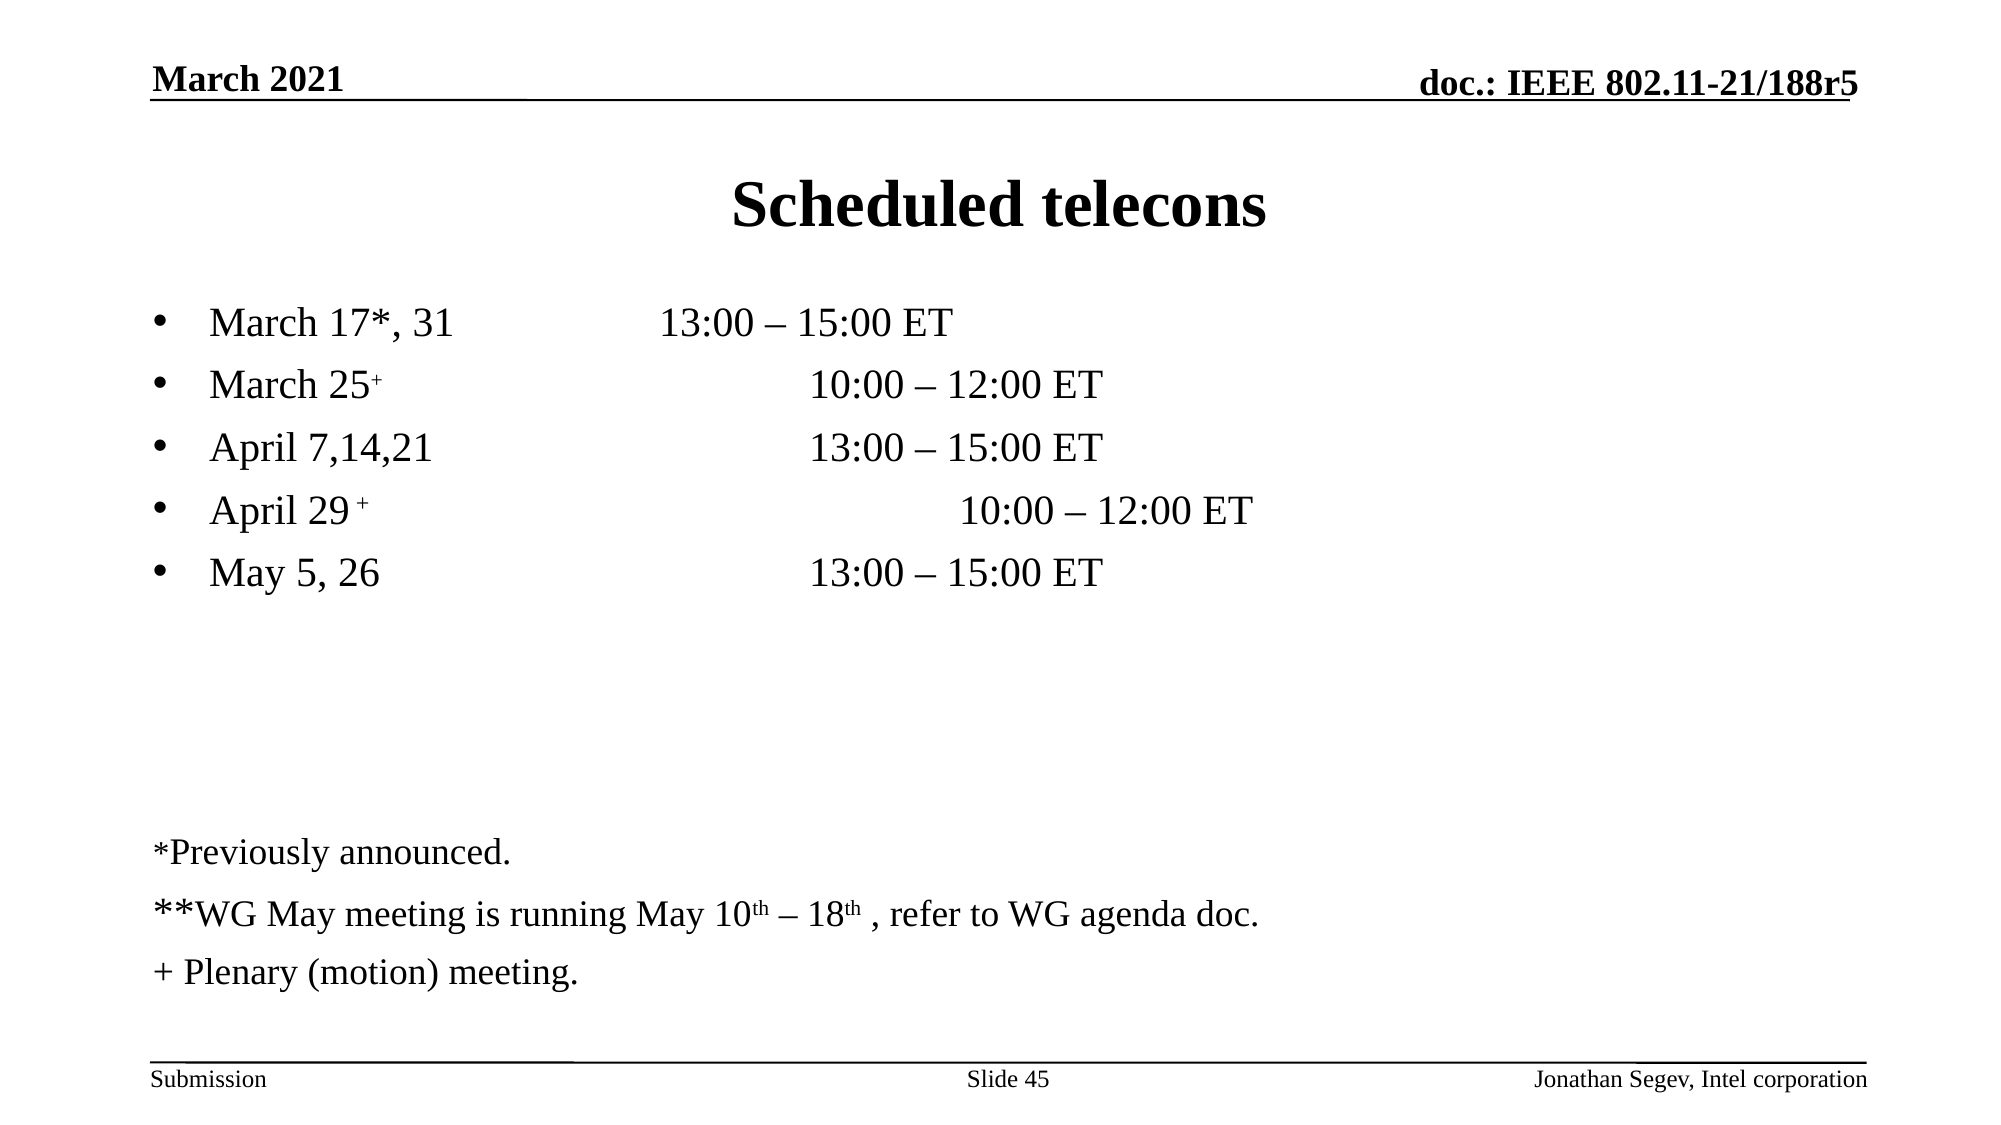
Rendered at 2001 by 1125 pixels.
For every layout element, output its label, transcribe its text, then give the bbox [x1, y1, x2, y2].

list March 17*, 31 13:00 – 15:00 ET March 25+ 10:00 – 12:00 ET April 7,14,21 13:00 – 15:00 ET April 29 + 10:00 – 12:00 ET May 5, 26 13:00 – 15:00 ET *Previously announced. **WG May meeting is running May 10th – 18th , refer to WG agenda doc. + Plenary (motion) meeting. [137, 286, 1838, 1000]
slide_number Slide 45 [950, 1061, 1067, 1123]
title Scheduled telecons [149, 112, 1850, 288]
footer Jonathan Segev, Intel corporation [1171, 1061, 1869, 1093]
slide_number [152, 54, 563, 100]
